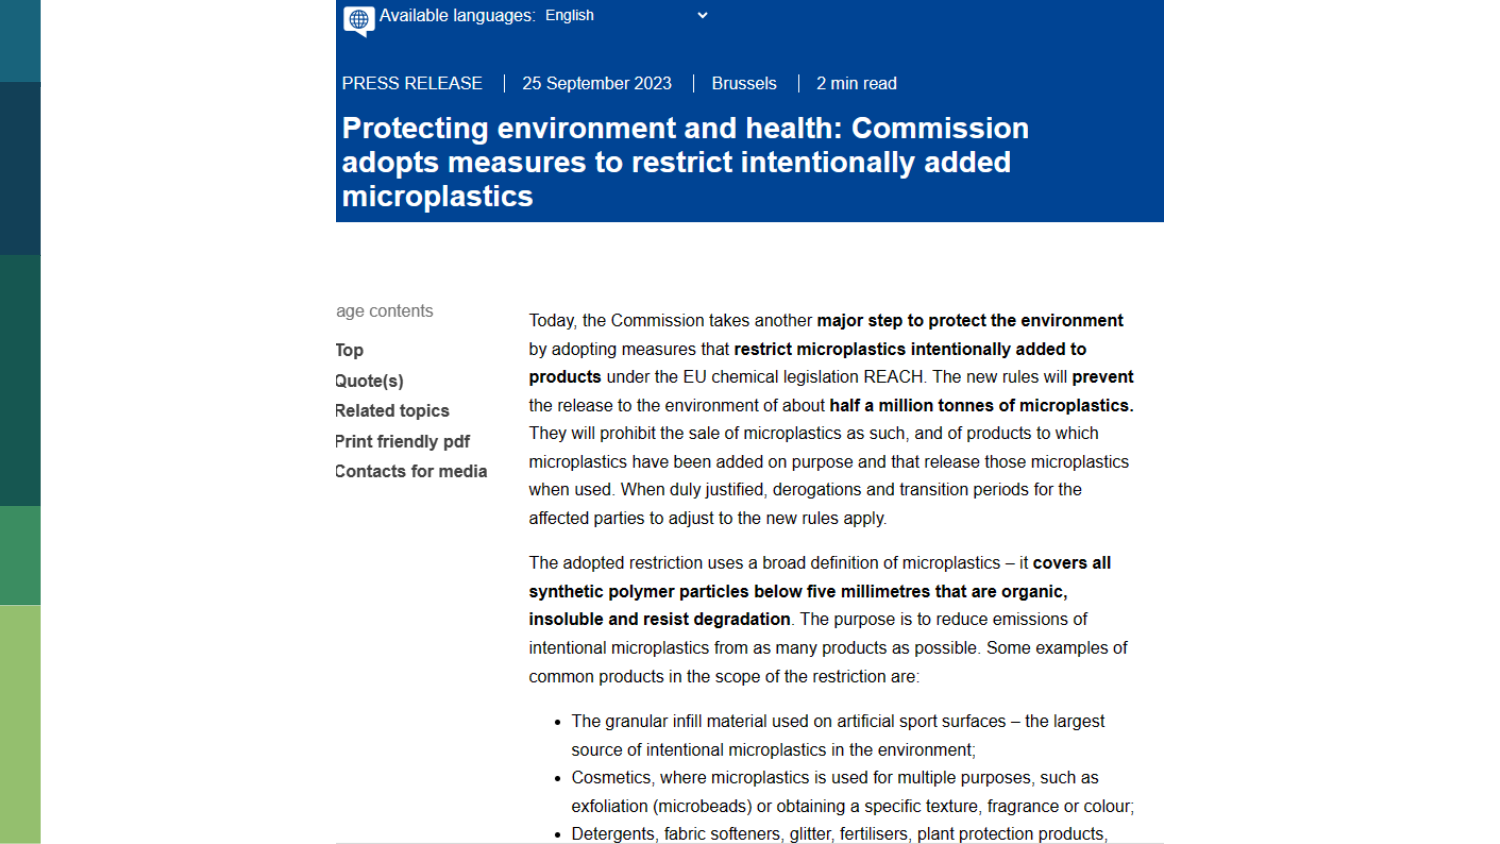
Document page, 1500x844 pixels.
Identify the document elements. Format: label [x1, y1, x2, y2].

picture [336, 0, 1164, 844]
